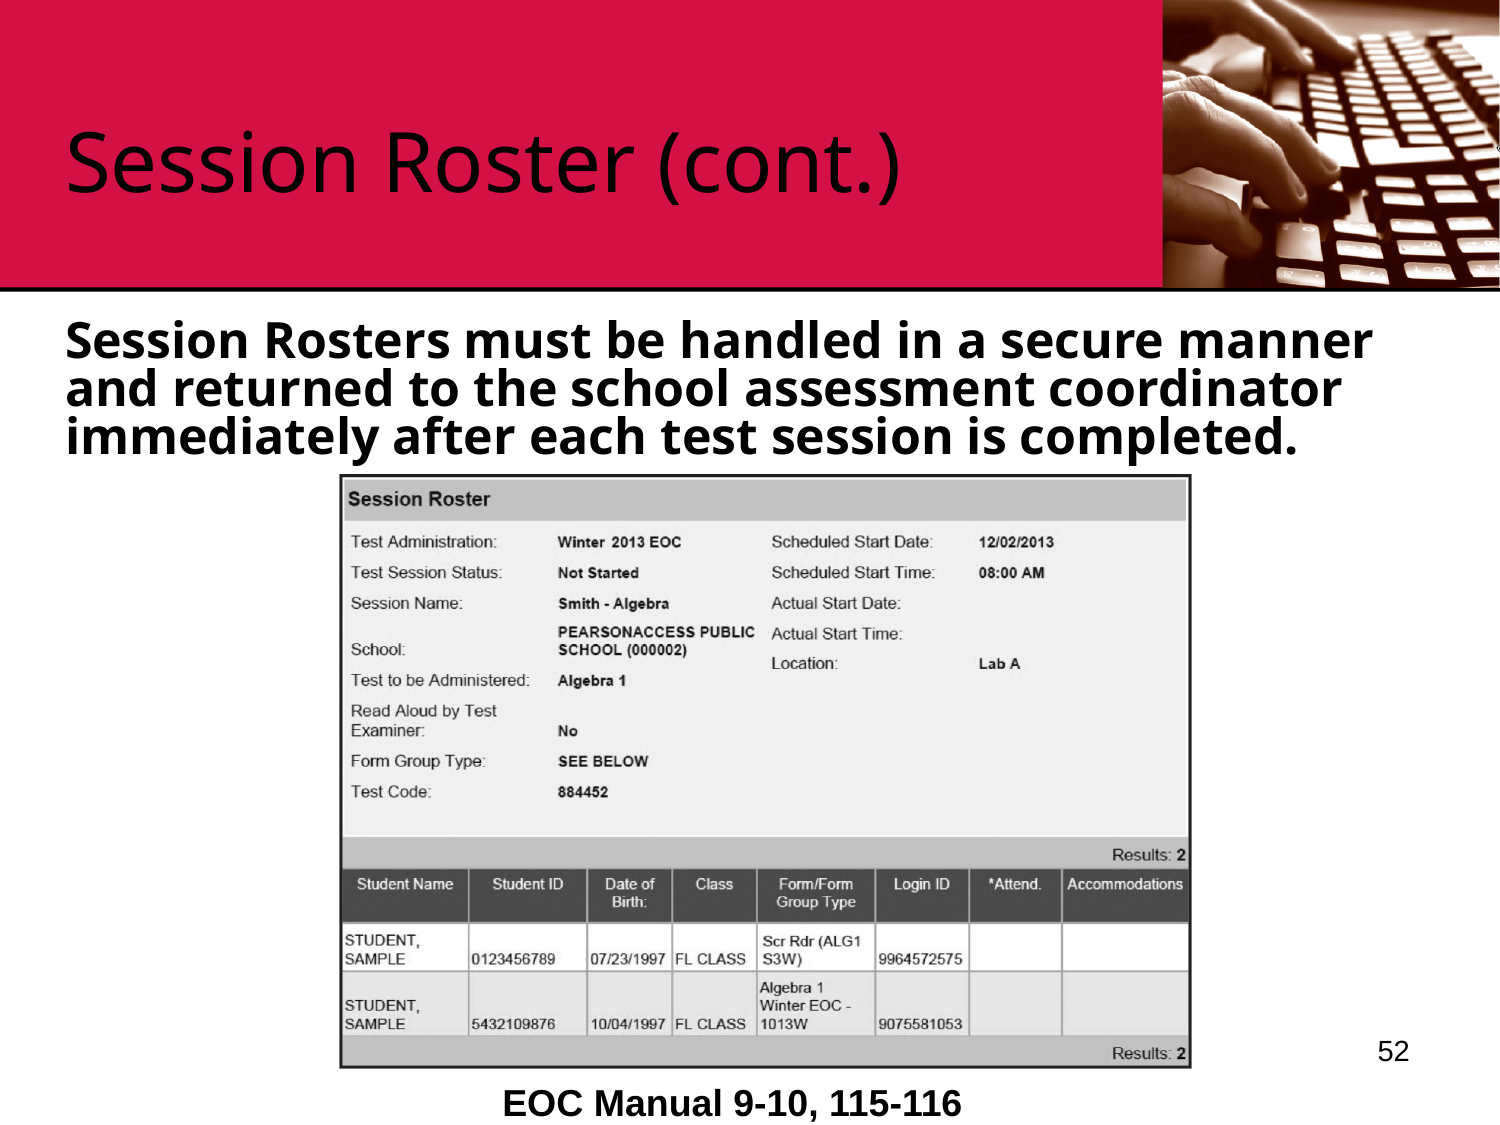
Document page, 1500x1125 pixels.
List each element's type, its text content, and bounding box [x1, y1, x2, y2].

text_box EOC Manual 9-10, 115-116 [487, 1079, 1065, 1125]
list Session Rosters must be handled in a secure manner and returned to the school assessment coordinator immediately after each test session is completed. [49, 312, 1463, 1081]
picture [1162, 0, 1500, 288]
title Session Roster (cont.) [49, 74, 1401, 263]
slide_number 52 [1074, 1024, 1426, 1103]
picture [337, 474, 1192, 1070]
